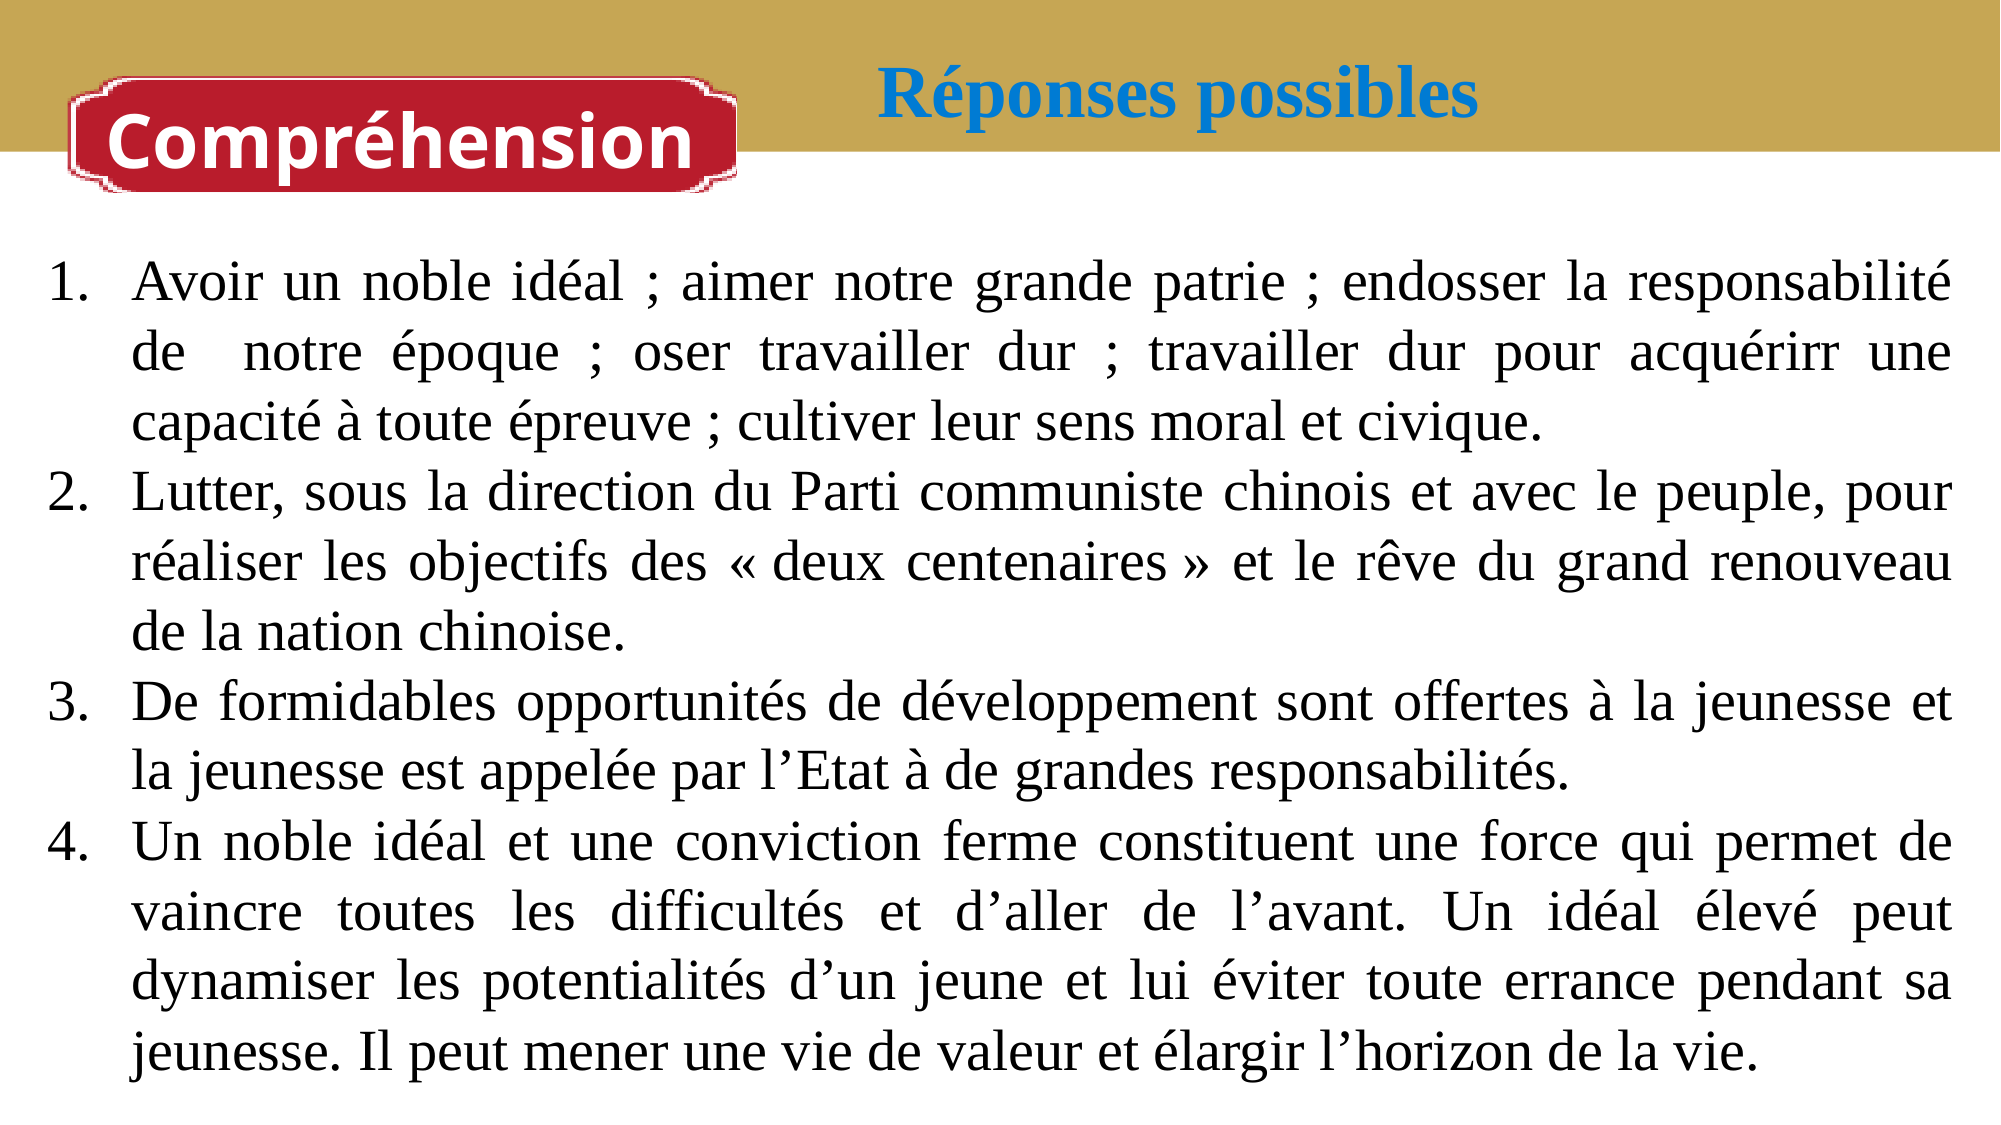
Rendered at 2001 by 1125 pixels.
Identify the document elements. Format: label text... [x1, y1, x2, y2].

text_box [0, 0, 2000, 153]
picture [67, 76, 737, 193]
text_box Avoir un noble idéal ; aimer notre grande patrie ; endosser la responsabilité de notre époque ; oser travailler dur ; travailler dur pour acquérirr une capacité à toute épreuve ; cultiver leur sens moral et civique. Lutter, sous la direction du Parti communiste chinois et avec le peuple, pour réaliser les objectifs des « deux centenaires » et le rêve du grand renouveau de la nation chinoise. De formidables opportunités de développement sont offertes à la jeunesse et la jeunesse est appelée par l’Etat à de grandes responsabilités. Un noble idéal et une conviction ferme constituent une force qui permet de vaincre toutes les difficultés et d’aller de l’avant. Un idéal élevé peut dynamiser les potentialités d’un jeune et lui éviter toute errance pendant sa jeunesse. Il peut mener une vie de valeur et élargir l’horizon de la vie. [32, 234, 1969, 945]
text_box Réponses possibles [862, 35, 1868, 116]
